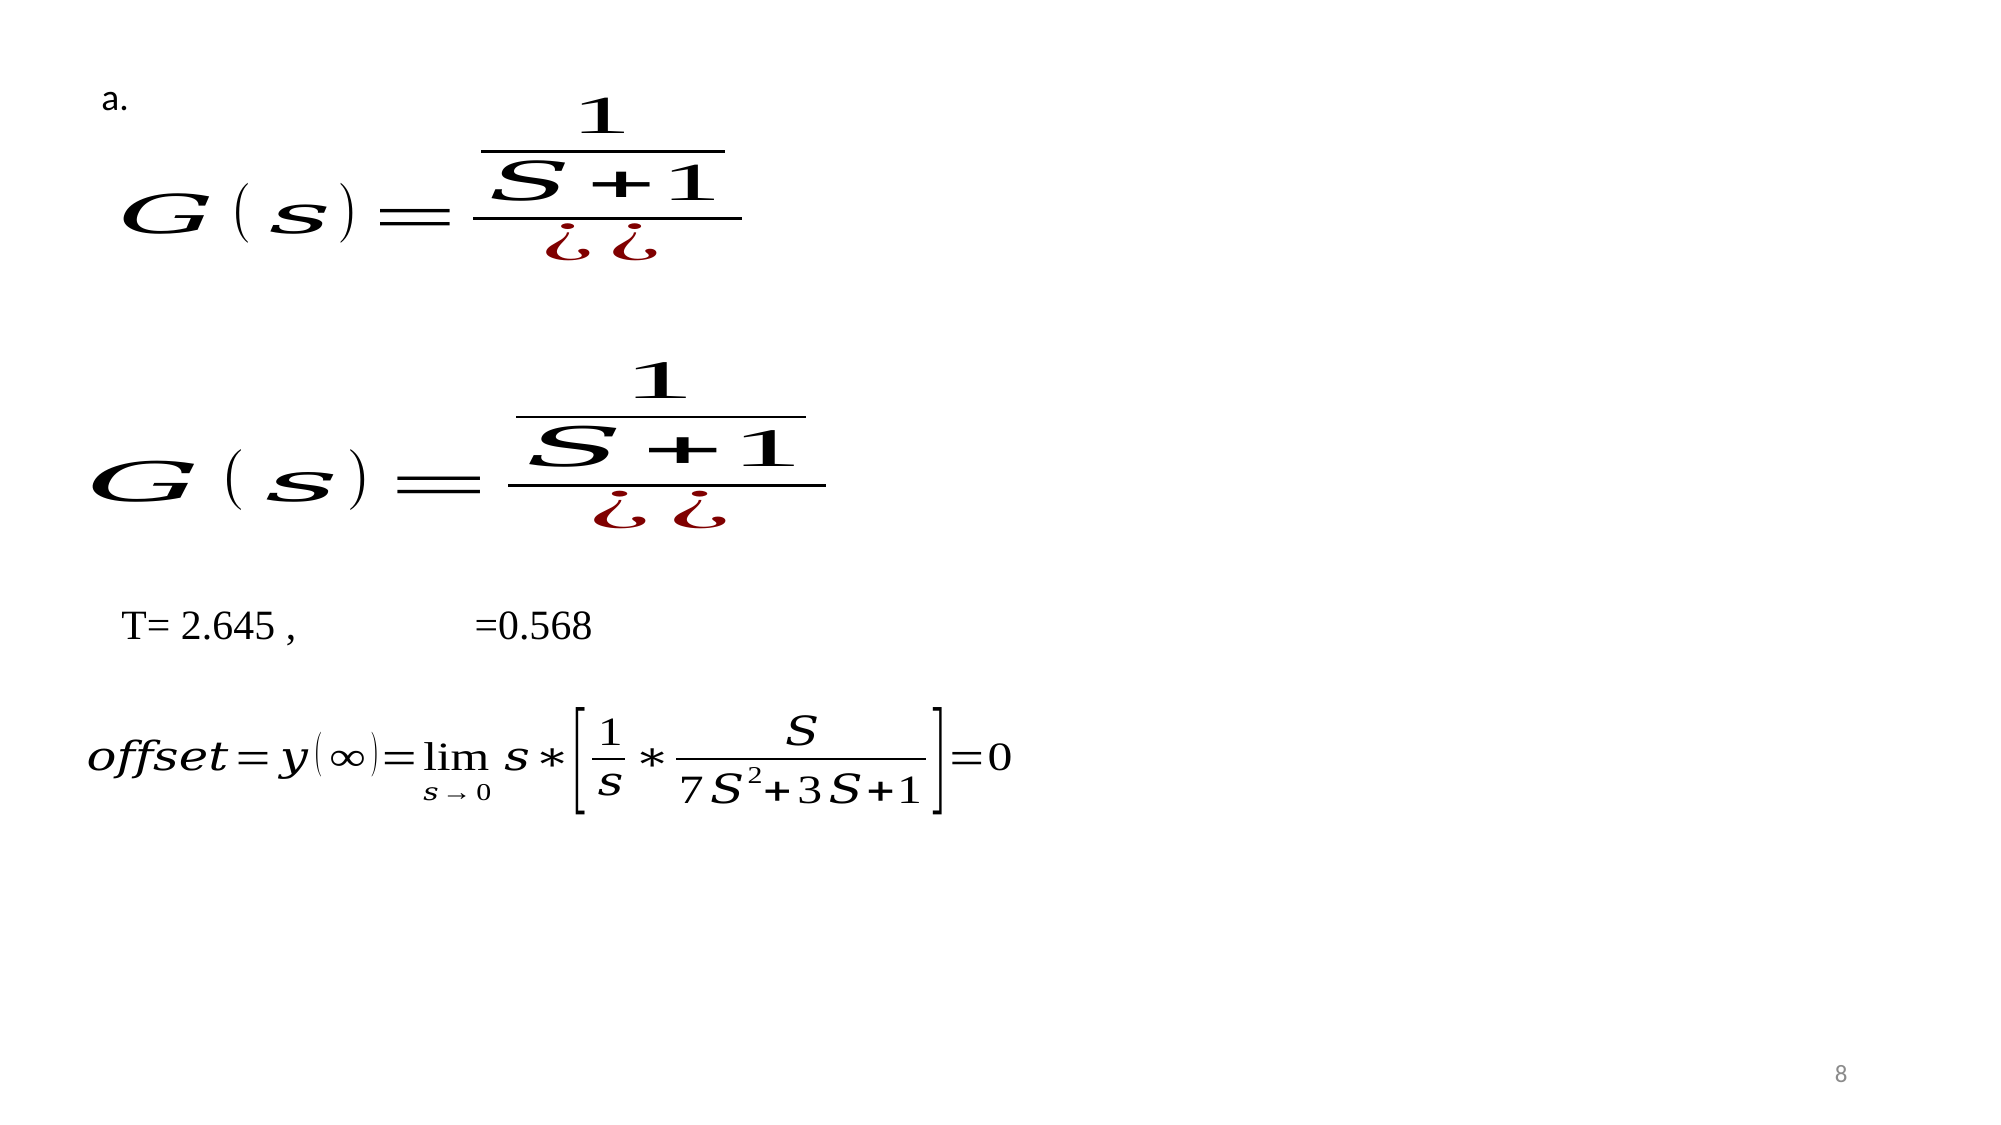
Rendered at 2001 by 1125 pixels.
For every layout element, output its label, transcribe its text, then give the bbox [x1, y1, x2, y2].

text_box a. [86, 65, 225, 125]
slide_number 8 [1412, 1042, 1863, 1103]
